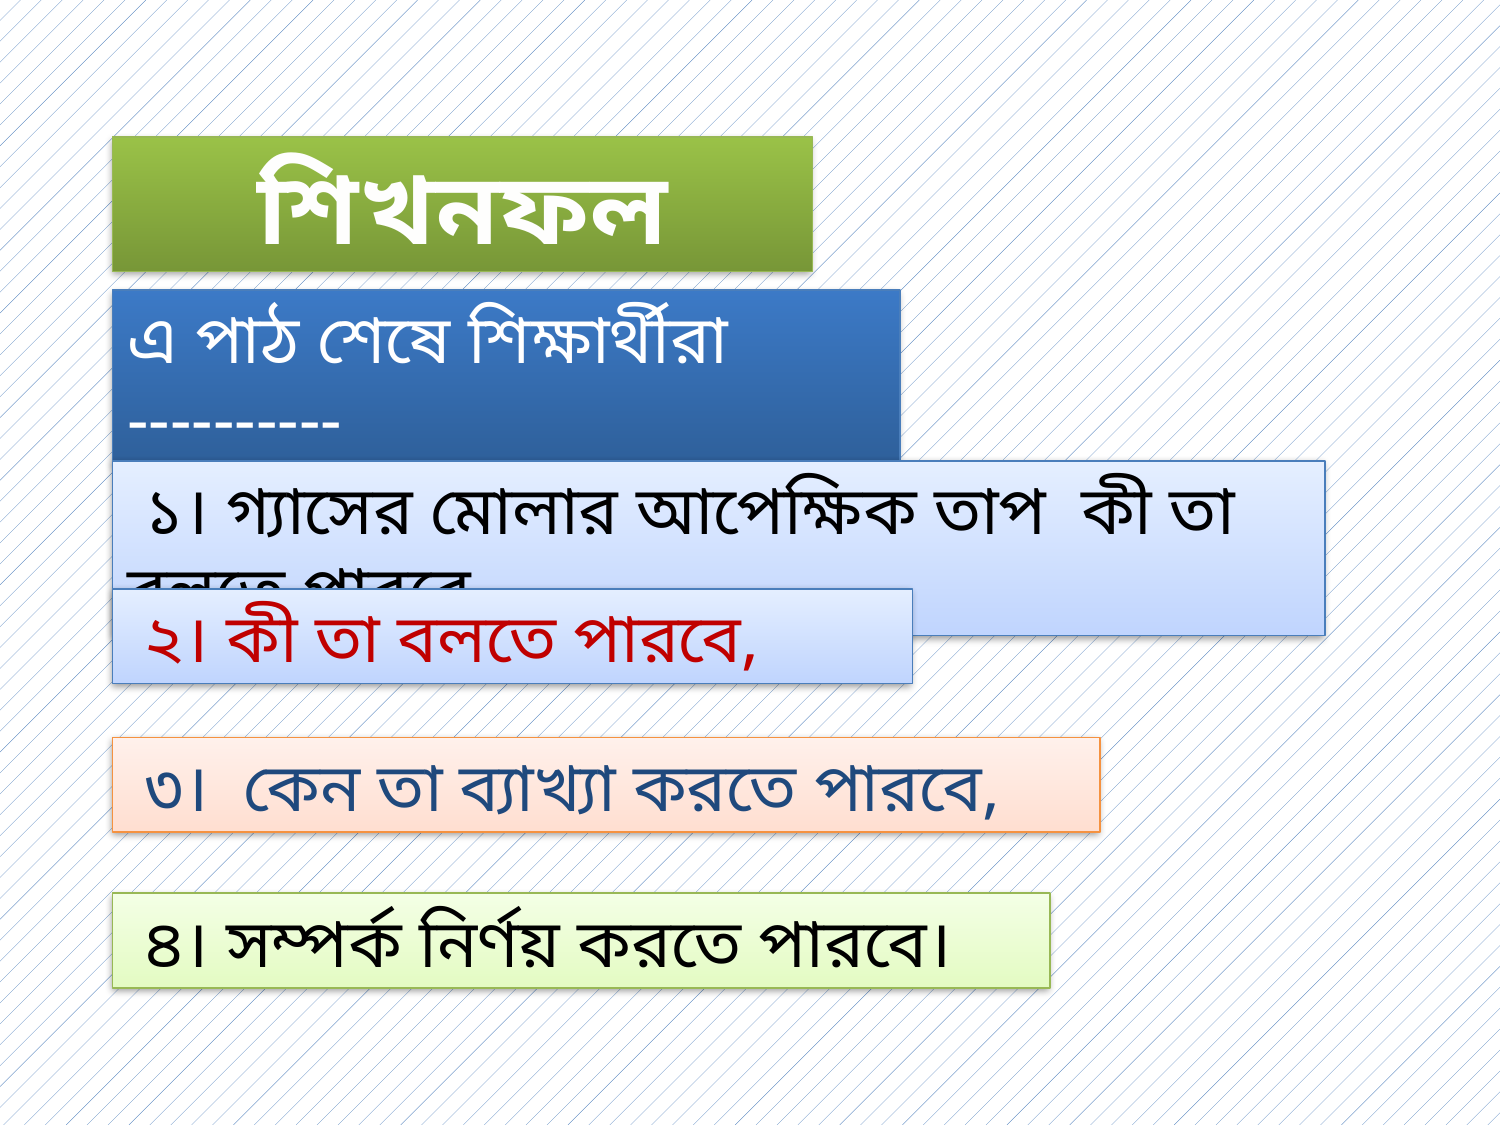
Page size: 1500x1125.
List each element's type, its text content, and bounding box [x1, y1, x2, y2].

text_box এ পাঠ শেষে শিক্ষার্থীরা ---------- [112, 289, 901, 459]
text_box ১। গ্যাসের মোলার আপেক্ষিক তাপ কী তা বলতে পারবে, [112, 460, 1326, 636]
text_box শিখনফল [112, 136, 813, 272]
